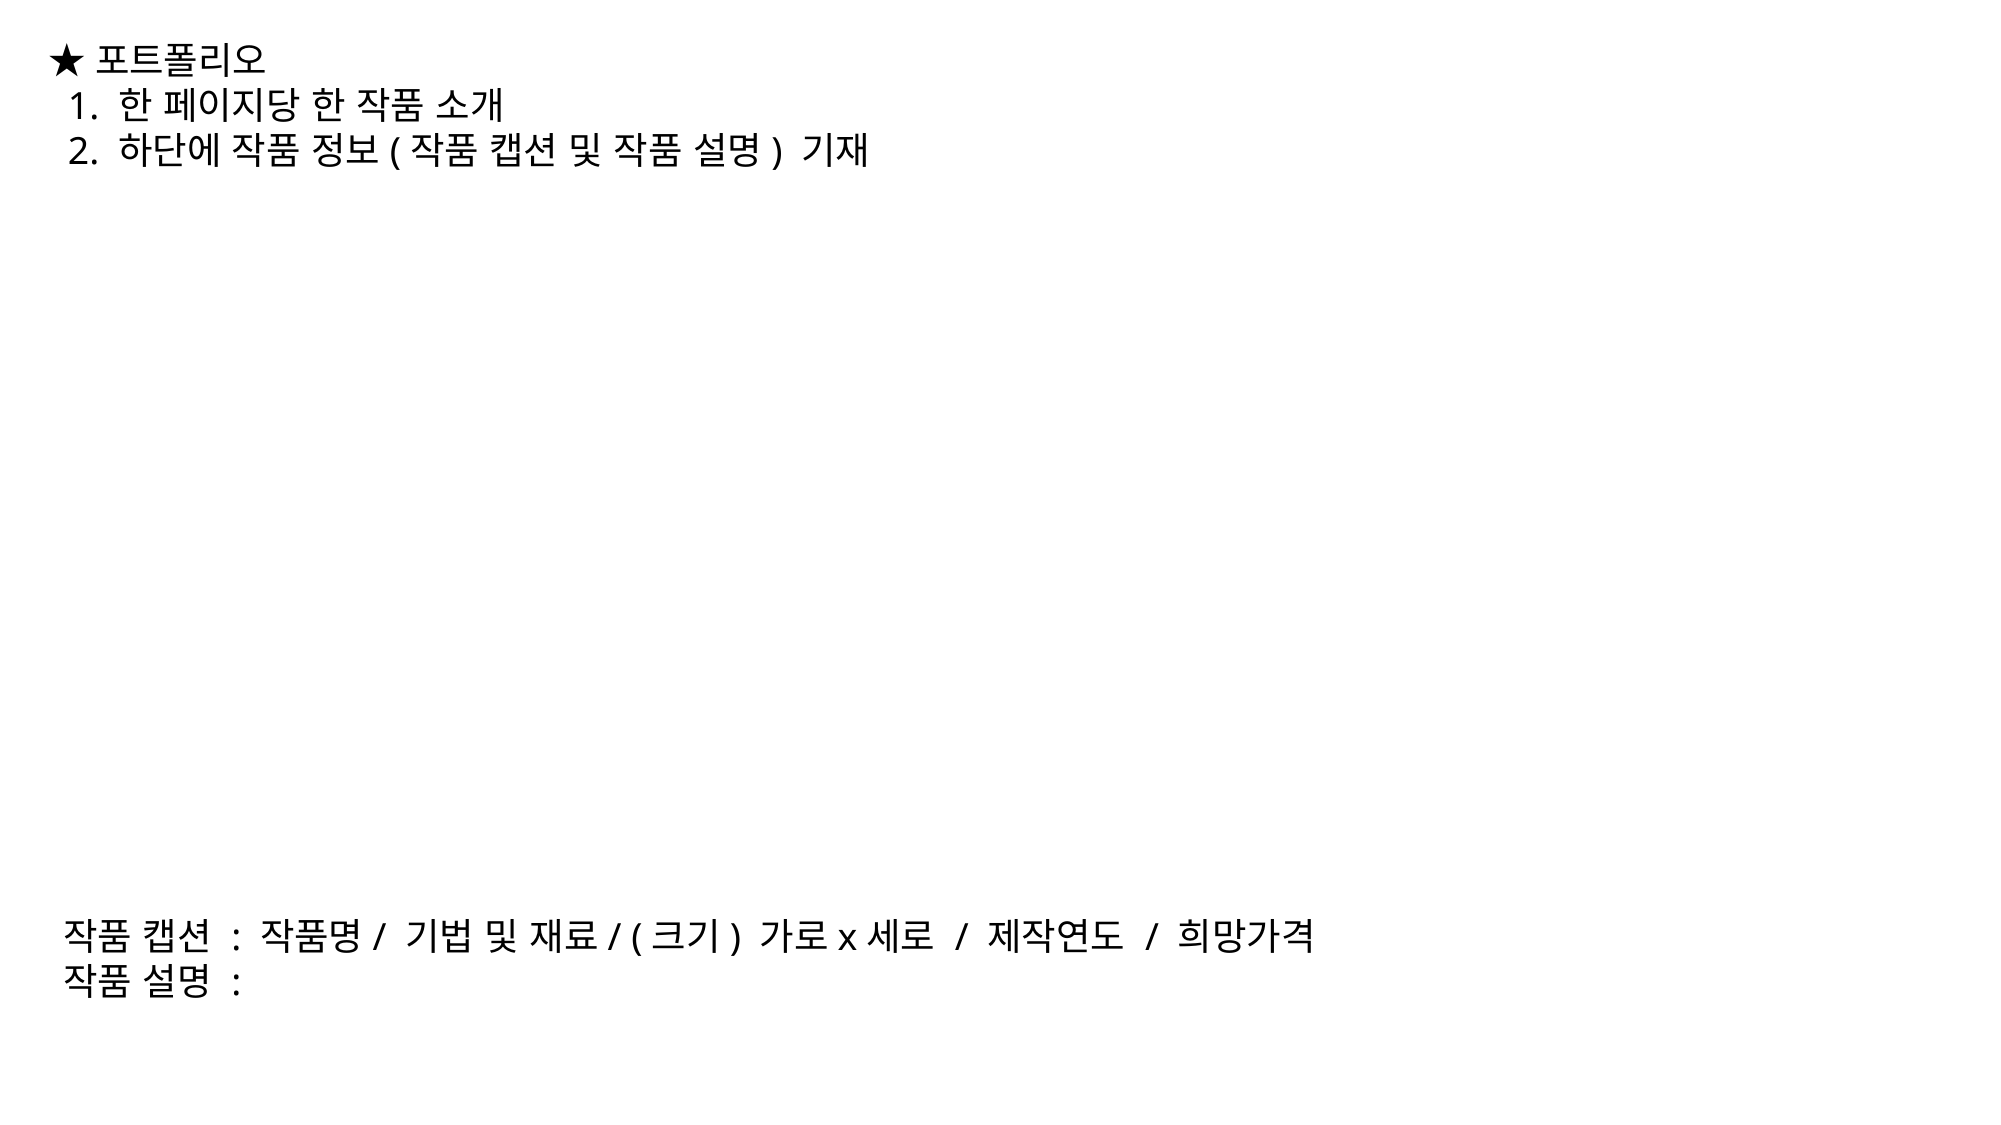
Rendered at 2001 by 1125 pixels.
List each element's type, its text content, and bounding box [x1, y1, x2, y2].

text_box ★포트폴리오 1. 한 페이지당 한 작품 소개 2. 하단에 작품 정보(작품 캡션 및 작품 설명) 기재 [33, 29, 1911, 180]
text_box 작품 캡션 : 작품명/ 기법 및 재료/ (크기) 가로x세로 / 제작연도 / 희망가격 작품 설명 : [48, 905, 1896, 1011]
